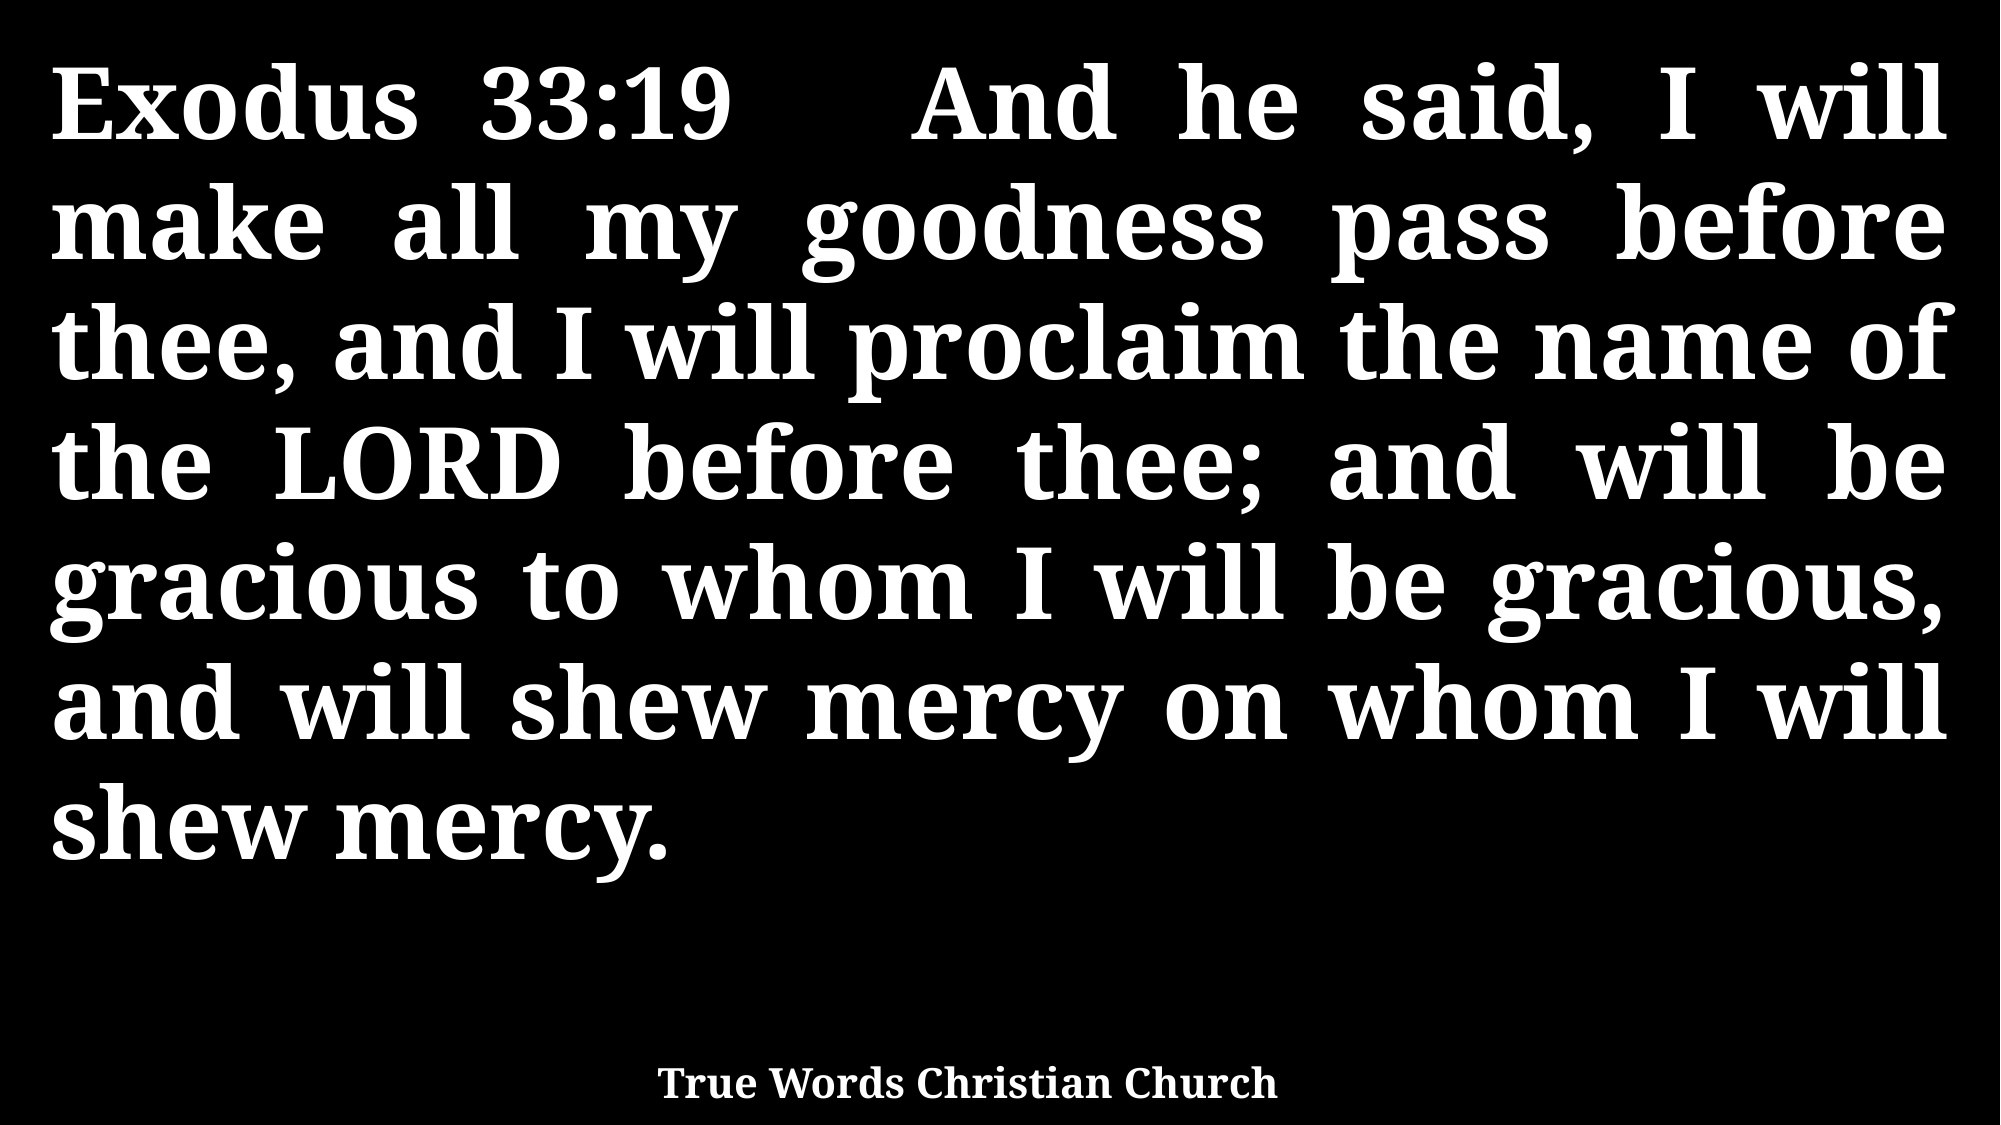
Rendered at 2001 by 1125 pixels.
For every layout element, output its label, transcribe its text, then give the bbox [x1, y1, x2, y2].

text_box Exodus 33:19 And he said, I will make all my goodness pass before thee, and I will proclaim the name of the LORD before thee; and will be gracious to whom I will be gracious, and will shew mercy on whom I will shew mercy. [35, 32, 1965, 887]
text_box True Words Christian Church [642, 1049, 1294, 1114]
